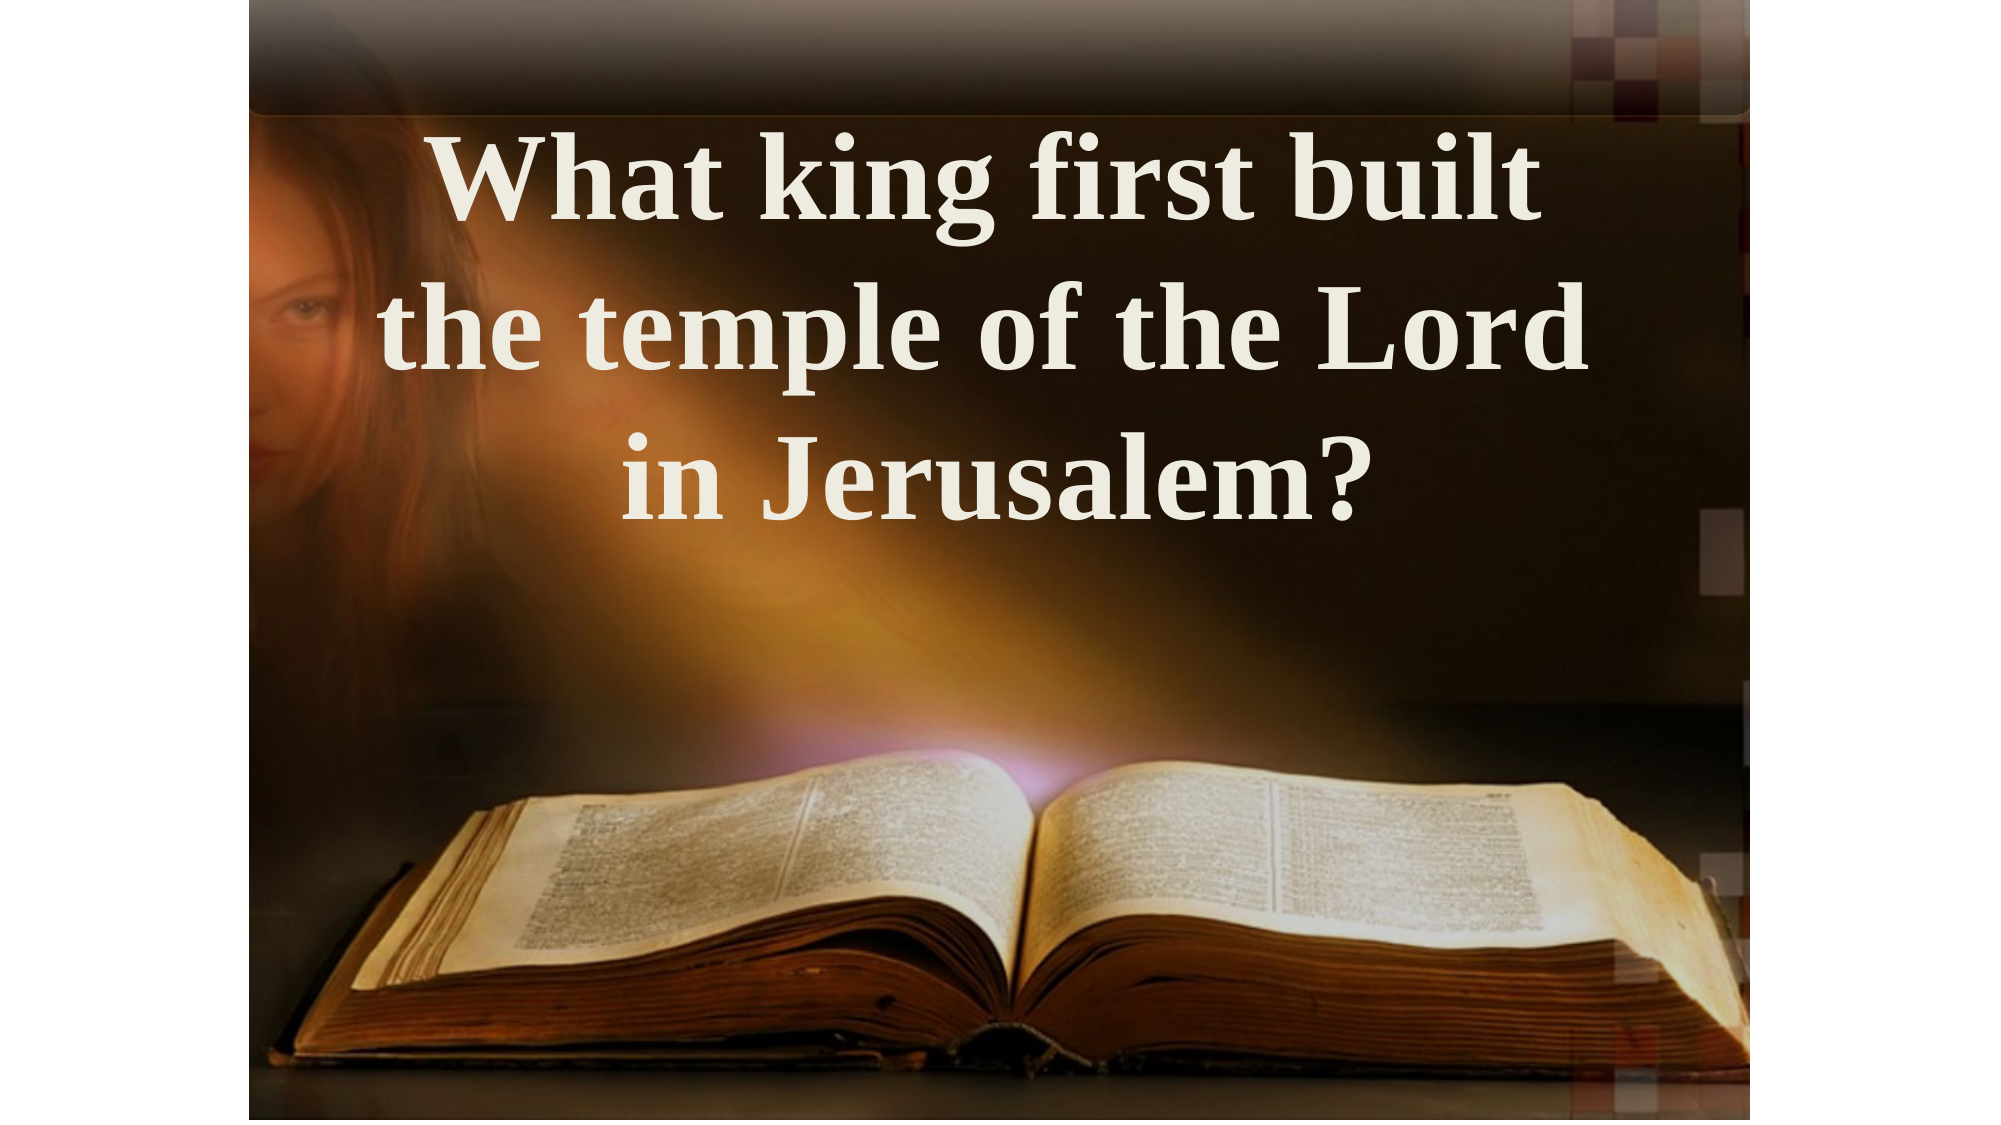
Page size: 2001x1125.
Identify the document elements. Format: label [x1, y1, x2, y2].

picture [249, 0, 1751, 1121]
